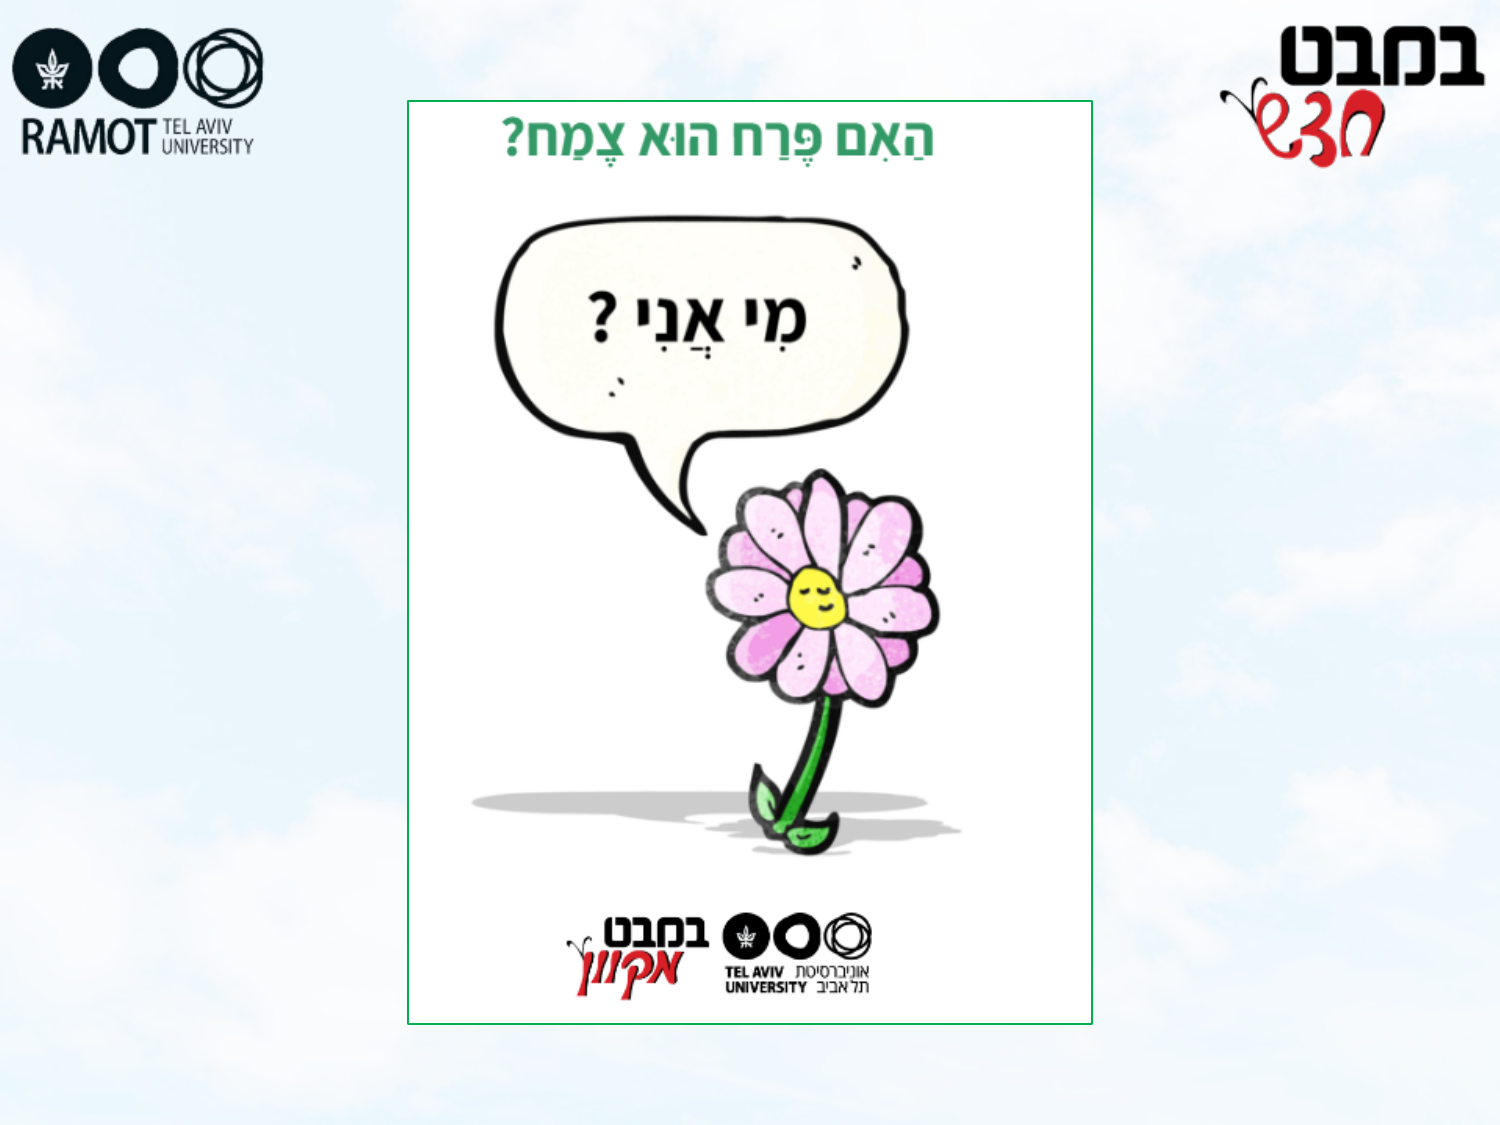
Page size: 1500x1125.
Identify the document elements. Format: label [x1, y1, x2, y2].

picture [409, 101, 1091, 1024]
picture [1219, 25, 1486, 169]
picture [0, 11, 277, 169]
